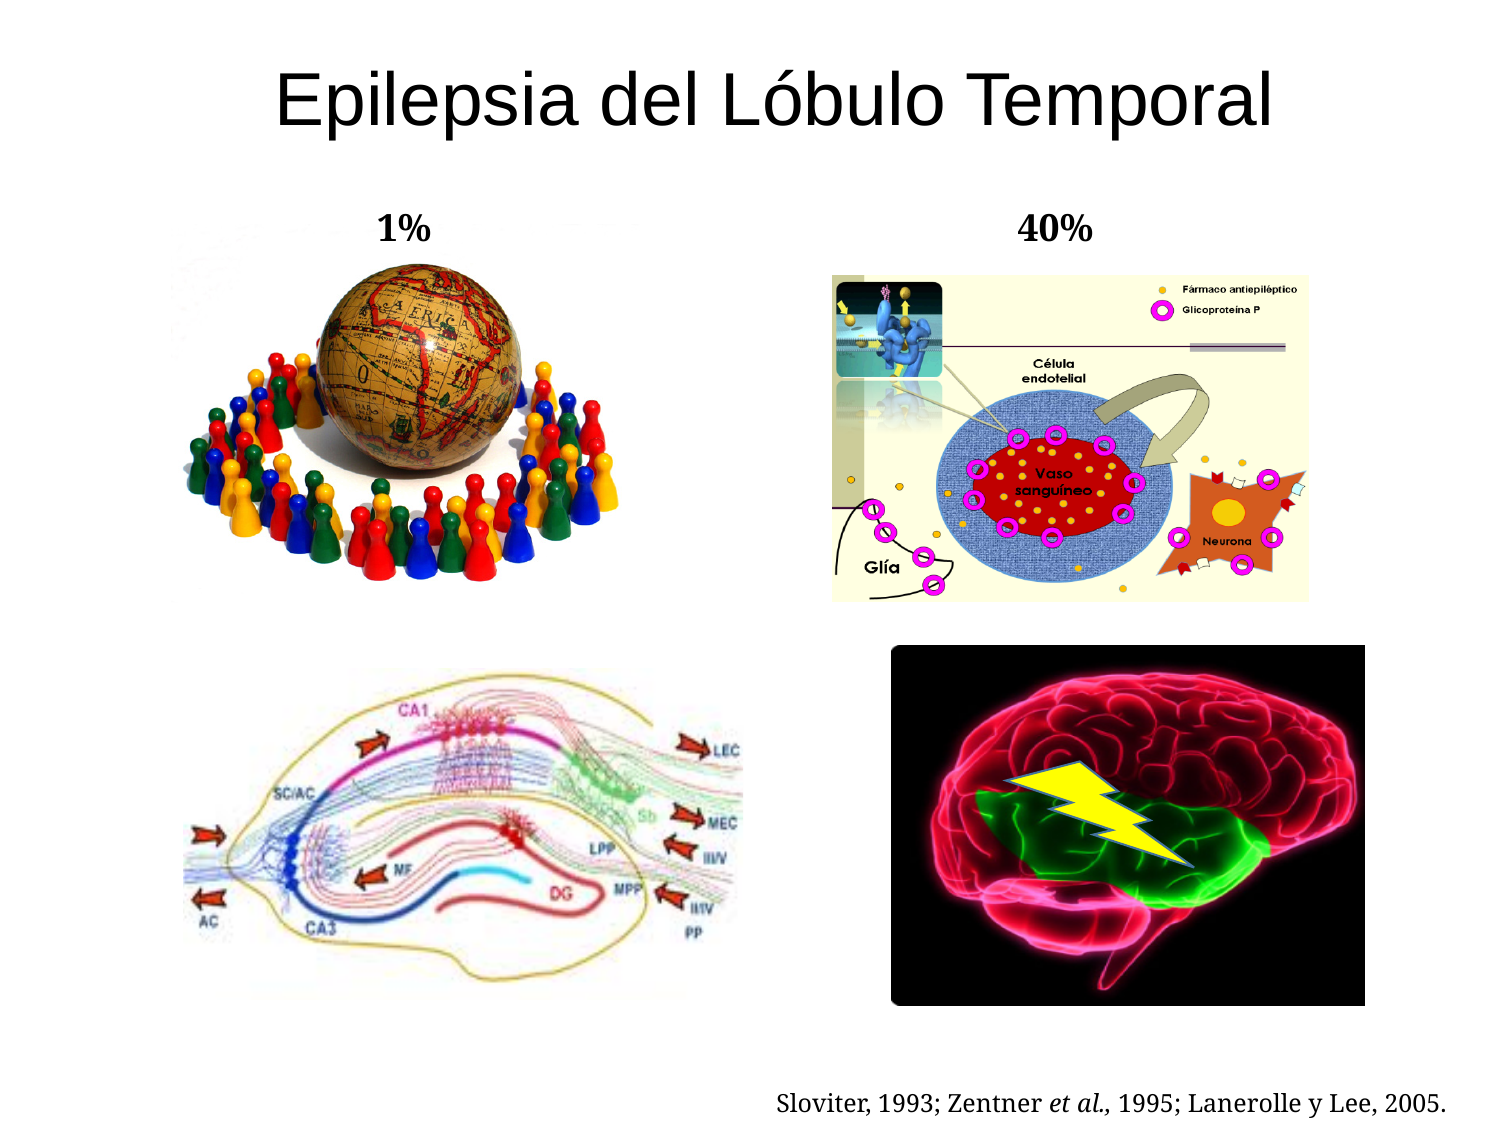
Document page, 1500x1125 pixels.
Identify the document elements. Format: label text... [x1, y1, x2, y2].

picture [183, 668, 744, 1000]
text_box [170, 196, 647, 604]
text_box Epilepsia del Lóbulo Temporal [171, 42, 1378, 148]
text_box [891, 645, 1365, 1006]
text_box Sloviter, 1993; Zentner et al., 1995; Lanerolle y Lee, 2005. [761, 1079, 1500, 1125]
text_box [832, 196, 1309, 602]
